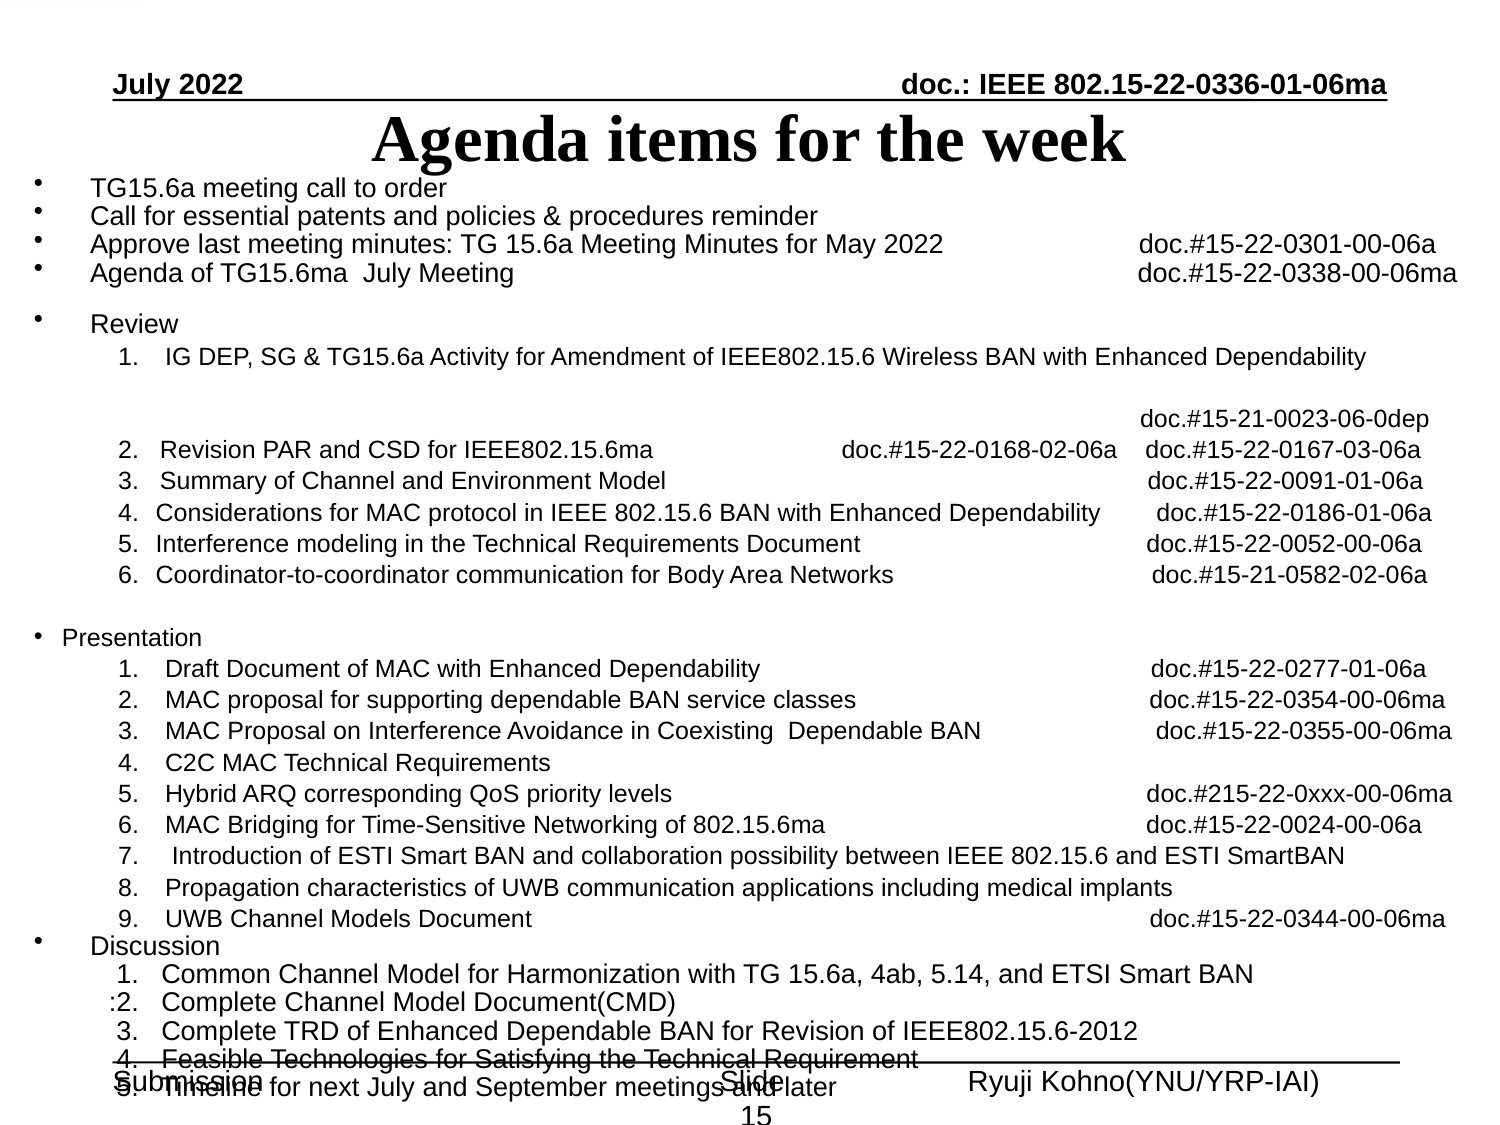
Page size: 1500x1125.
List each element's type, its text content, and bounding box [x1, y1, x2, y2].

title Agenda items for the week [112, 99, 1388, 171]
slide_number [112, 0, 375, 100]
slide_number Slide 15 [712, 1062, 800, 1093]
list TG15.6a meeting call to order Call for essential patents and policies & procedures reminder Approve last meeting minutes: TG 15.6a Meeting Minutes for May 2022 doc.#15-22-0301-00-06a Agenda of TG15.6ma July Meeting doc.#15-22-0338-00-06ma Review IG DEP, SG & TG15.6a Activity for Amendment of IEEE802.15.6 Wireless BAN with Enhanced Dependability doc.#15-21-0023-06-0dep 2. Revision PAR and CSD for IEEE802.15.6ma doc.#15-22-0168-02-06a doc.#15-22-0167-03-06a 3. Summary of Channel and Environment Model doc.#15-22-0091-01-06a Considerations for MAC protocol in IEEE 802.15.6 BAN with Enhanced Dependability doc.#15-22-0186-01-06a Interference modeling in the Technical Requirements Document doc.#15-22-0052-00-06a Coordinator-to-coordinator communication for Body Area Networks doc.#15-21-0582-02-06a Presentation Draft Document of MAC with Enhanced Dependability doc.#15-22-0277-01-06a MAC proposal for supporting dependable BAN service classes doc.#15-22-0354-00-06ma MAC Proposal on Interference Avoidance in Coexisting Dependable BAN doc.#15-22-0355-00-06ma C2C MAC Technical Requirements Hybrid ARQ corresponding QoS priority levels doc.#215-22-0xxx-00-06ma MAC Bridging for Time-Sensitive Networking of 802.15.6ma doc.#15-22-0024-00-06a Introduction of ESTI Smart BAN and collaboration possibility between IEEE 802.15.6 and ESTI SmartBAN Propagation characteristics of UWB communication applications including medical implants UWB Channel Models Document doc.#15-22-0344-00-06ma Discussion 1. Common Channel Model for Harmonization with TG 15.6a, 4ab, 5.14, and ETSI Smart BAN :2. Complete Channel Model Document(CMD) 3. Complete TRD of Enhanced Dependable BAN for Revision of IEEE802.15.6-2012 4. Feasible Technologies for Satisfying the Technical Requirement 5. Timeline for next July and September meetings and later [18, 171, 1484, 1077]
